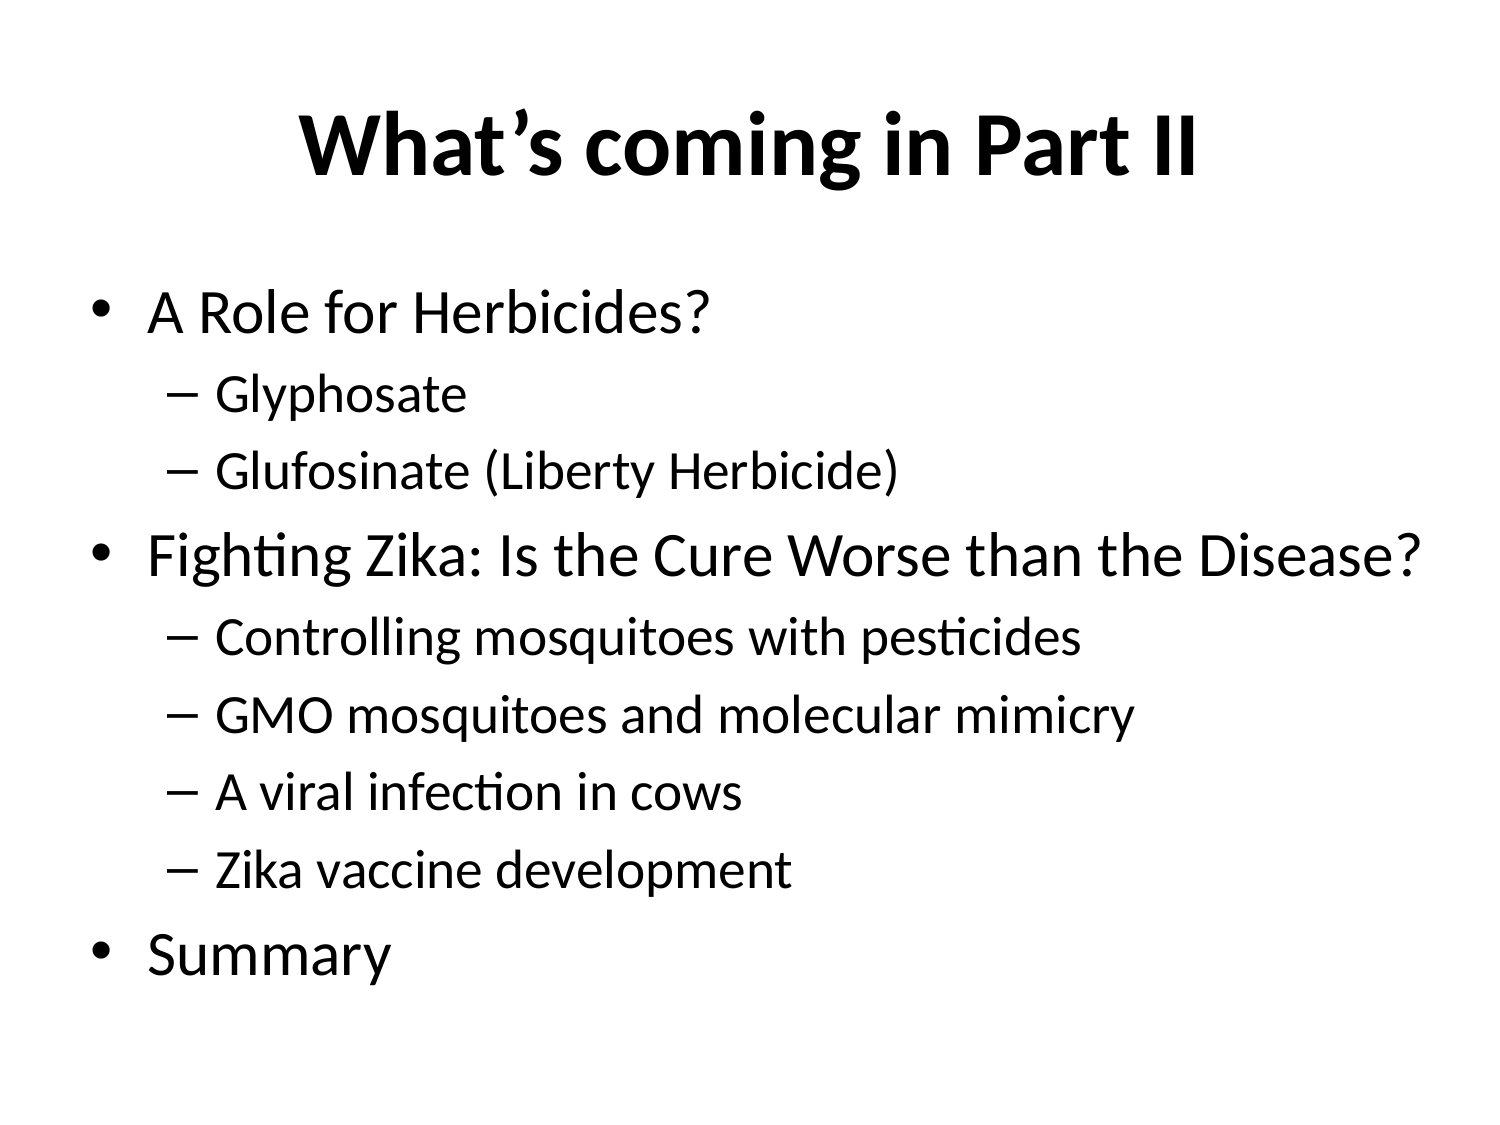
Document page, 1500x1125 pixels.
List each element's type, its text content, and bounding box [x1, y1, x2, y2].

title What’s coming in Part II [75, 45, 1425, 233]
list A Role for Herbicides? Glyphosate Glufosinate (Liberty Herbicide) Fighting Zika: Is the Cure Worse than the Disease? Controlling mosquitoes with pesticides GMO mosquitoes and molecular mimicry A viral infection in cows Zika vaccine development Summary [75, 262, 1453, 1048]
